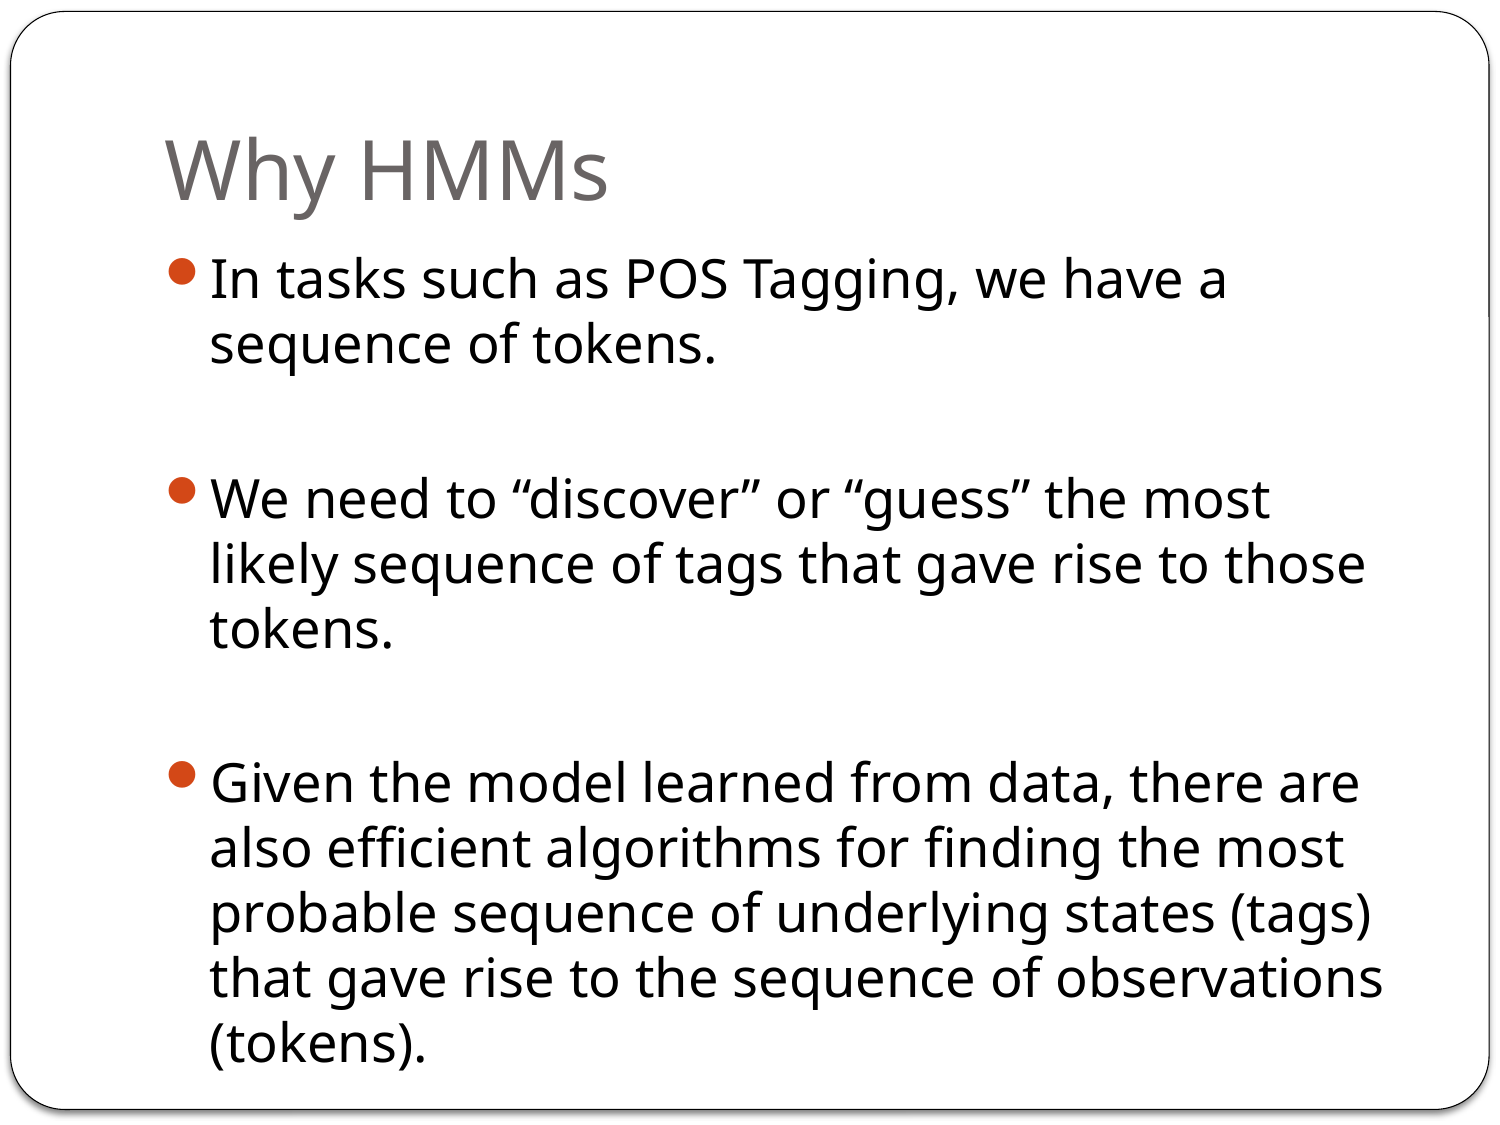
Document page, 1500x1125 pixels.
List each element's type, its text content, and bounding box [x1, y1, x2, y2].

title Why HMMs [150, 45, 1425, 233]
list In tasks such as POS Tagging, we have a sequence of tokens. We need to “discover” or “guess” the most likely sequence of tags that gave rise to those tokens. Given the model learned from data, there are also efficient algorithms for finding the most probable sequence of underlying states (tags) that gave rise to the sequence of observations (tokens). [150, 237, 1425, 988]
